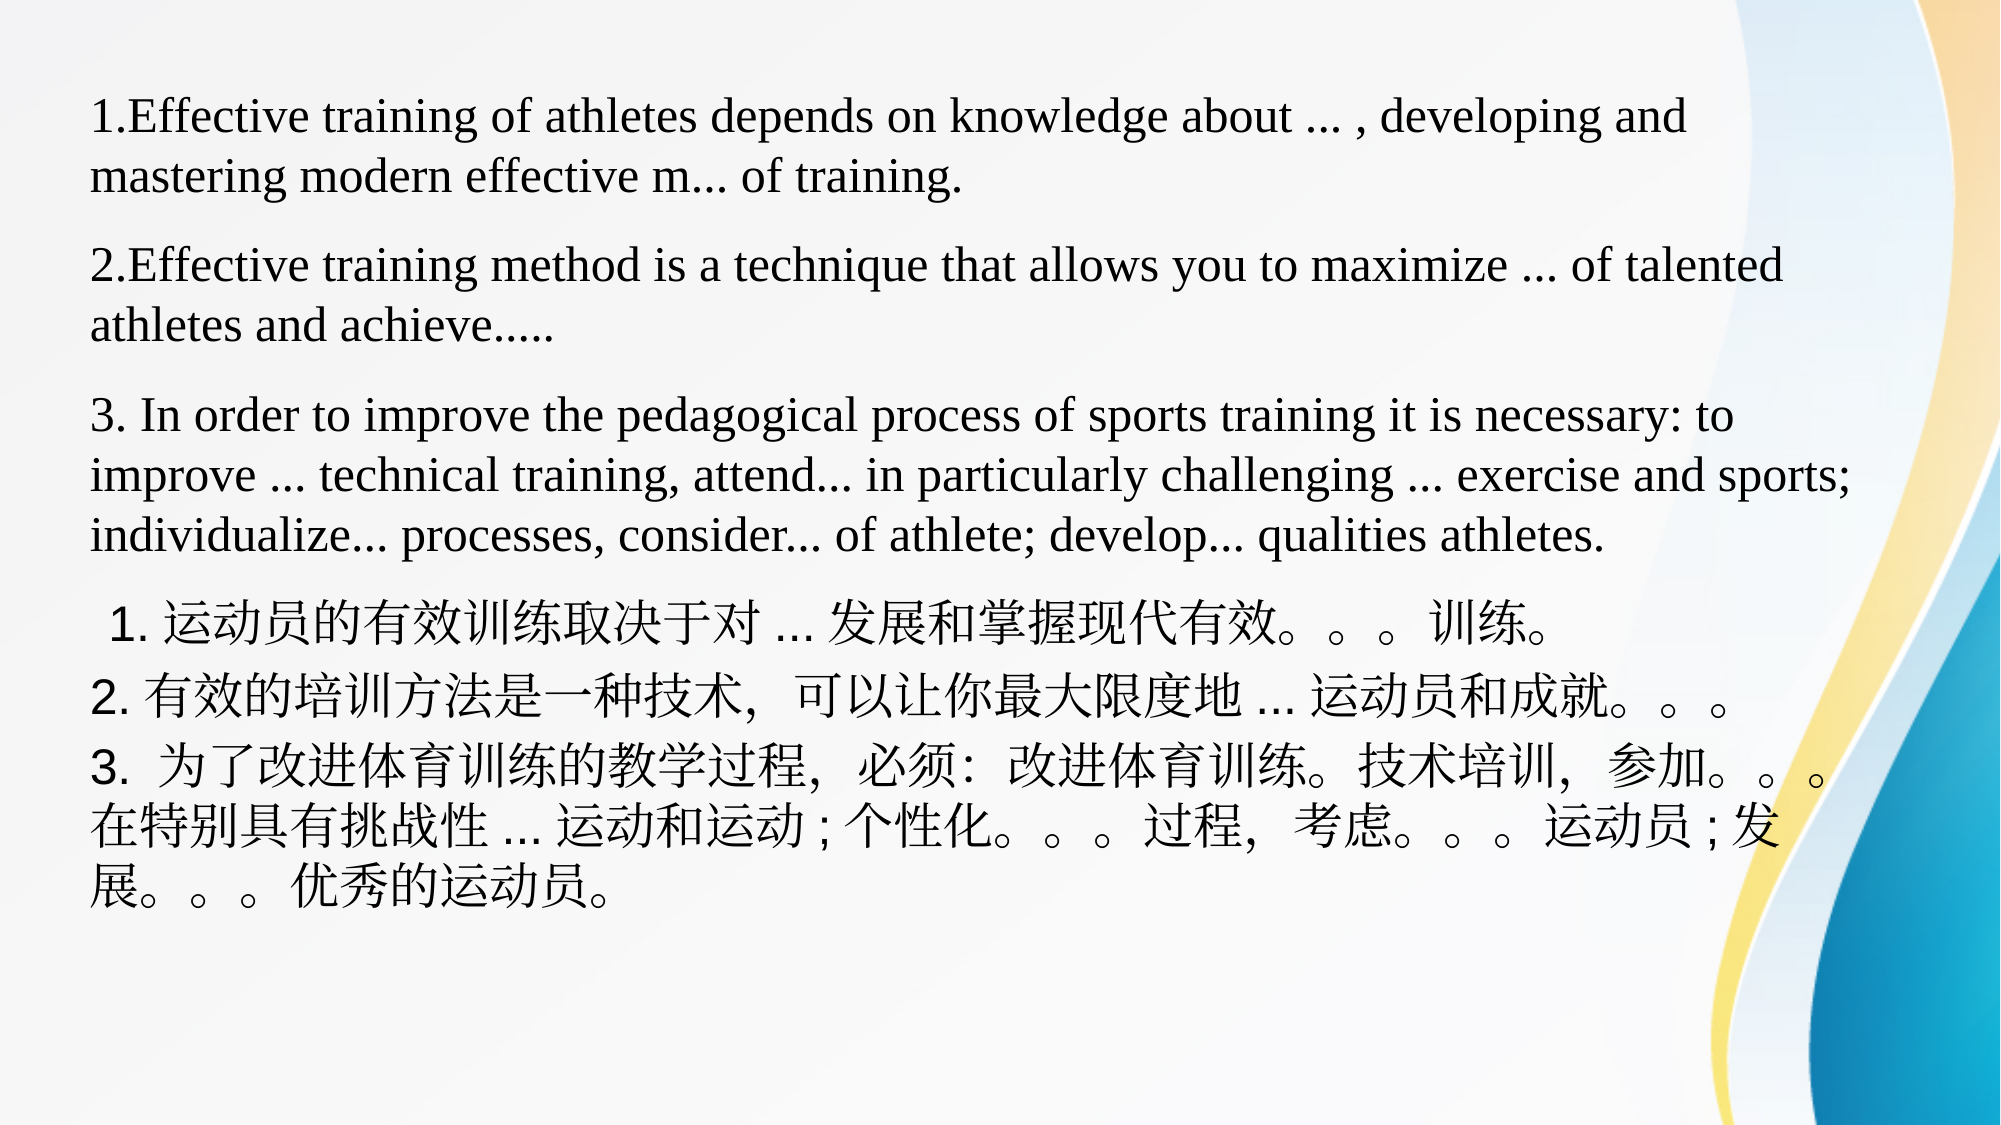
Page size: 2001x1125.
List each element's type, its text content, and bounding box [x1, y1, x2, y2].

list 1.Effective training of athletes depends on knowledge about ... , developing and mastering modern effective m... of training. 2.Effective training method is a technique that allows you to maximize ... of talented athletes and achieve..... 3. In order to improve the pedagogical process of sports training it is necessary: to improve ... technical training, attend... in particularly challenging ... exercise and sports; individualize... processes, consider... of athlete; develop... qualities athletes. 1.运动员的有效训练取决于对...发展和掌握现代有效。。。训练。 2.有效的培训方法是一种技术，可以让你最大限度地...运动员和成就。。。 3. 为了改进体育训练的教学过程，必须：改进体育训练。技术培训，参加。。。在特别具有挑战性...运动和运动;个性化。。。过程，考虑。。。运动员;发展。。。优秀的运动员。 [75, 74, 1875, 888]
picture [0, 0, 2001, 1125]
